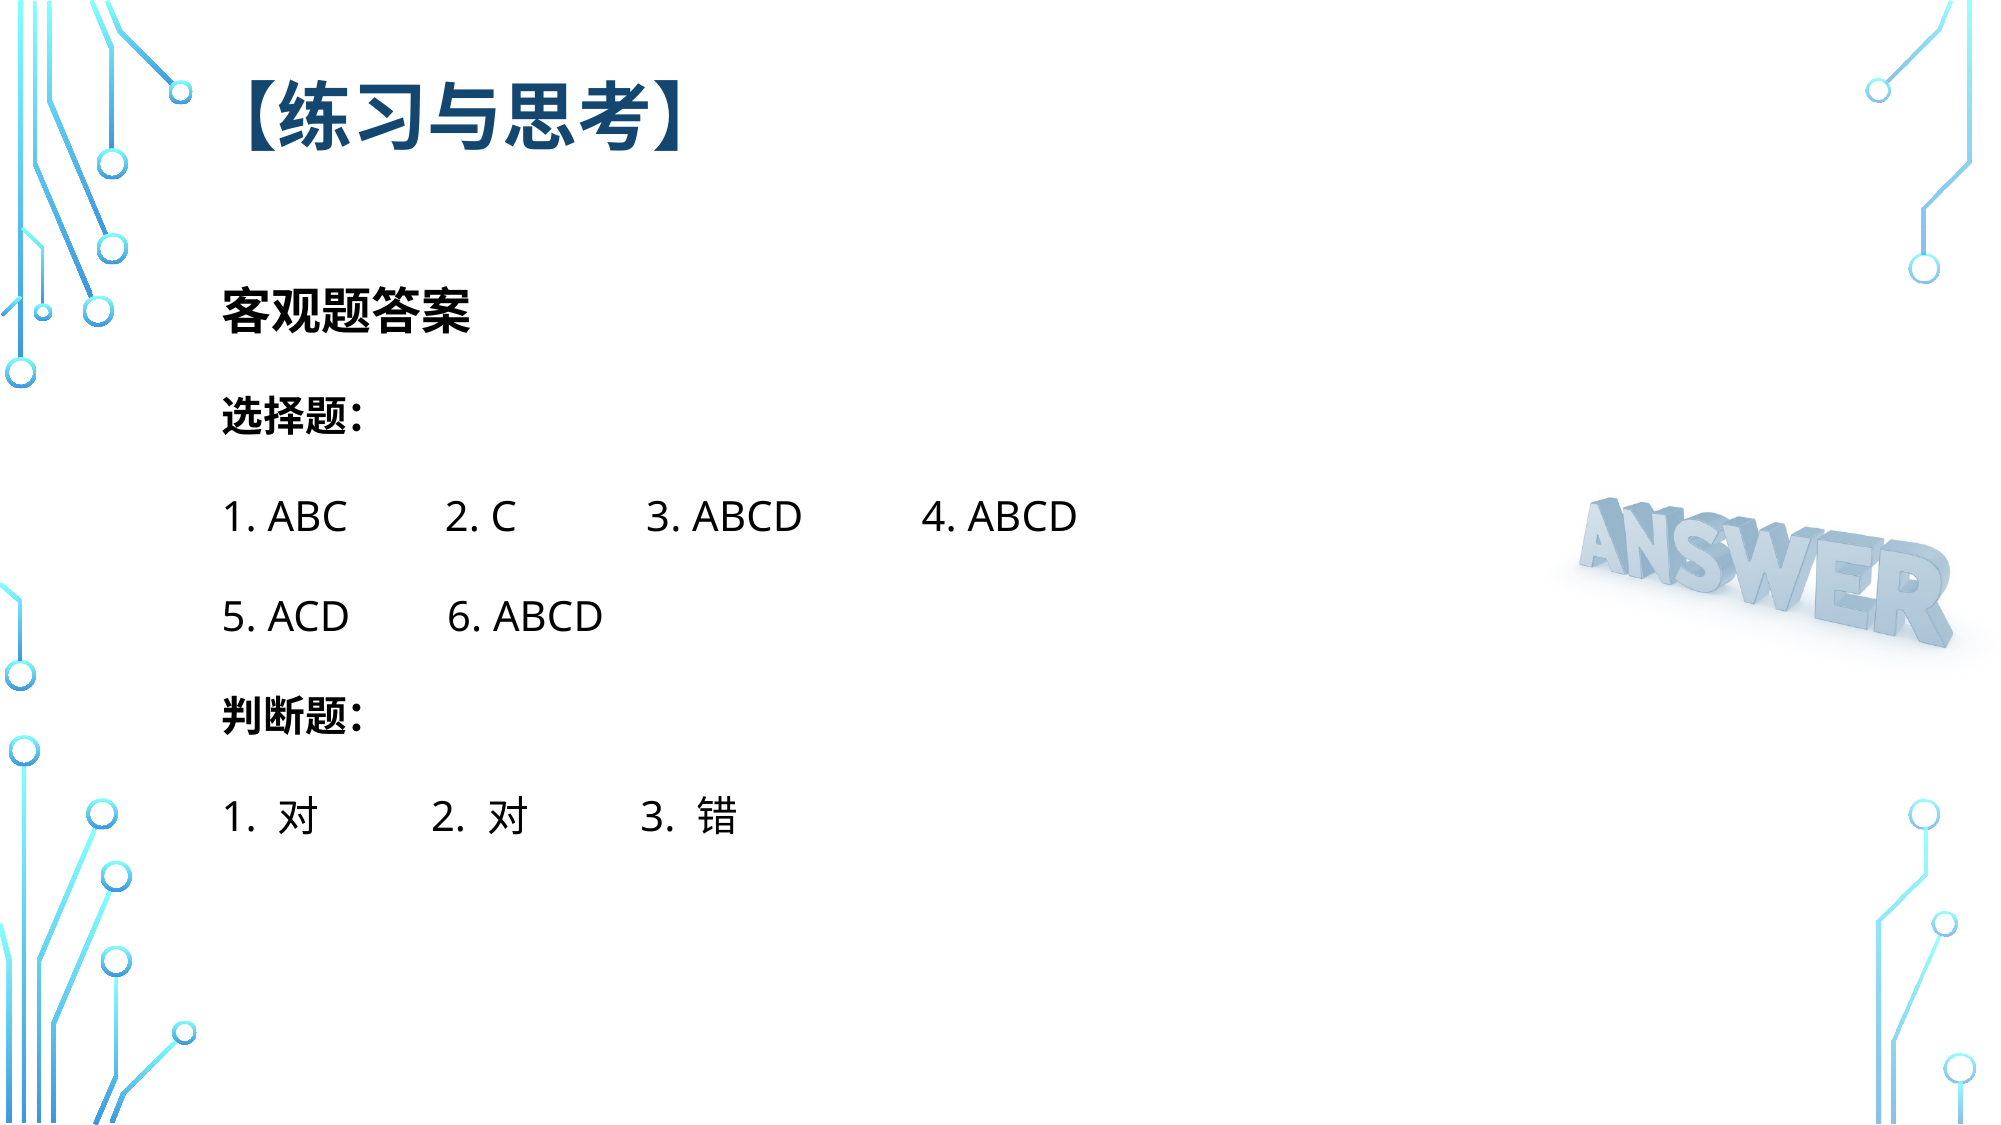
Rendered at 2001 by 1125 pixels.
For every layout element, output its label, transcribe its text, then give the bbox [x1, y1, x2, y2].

picture [1531, 440, 2000, 684]
title 【练习与思考】 [187, 0, 1813, 242]
text_box 客观题答案 选择题： 1. ABC 2. C 3. ABCD 4. ABCD 5. ACD 6. ABCD 判断题： 1. 对 2. 对 3. 错 [206, 212, 1453, 848]
